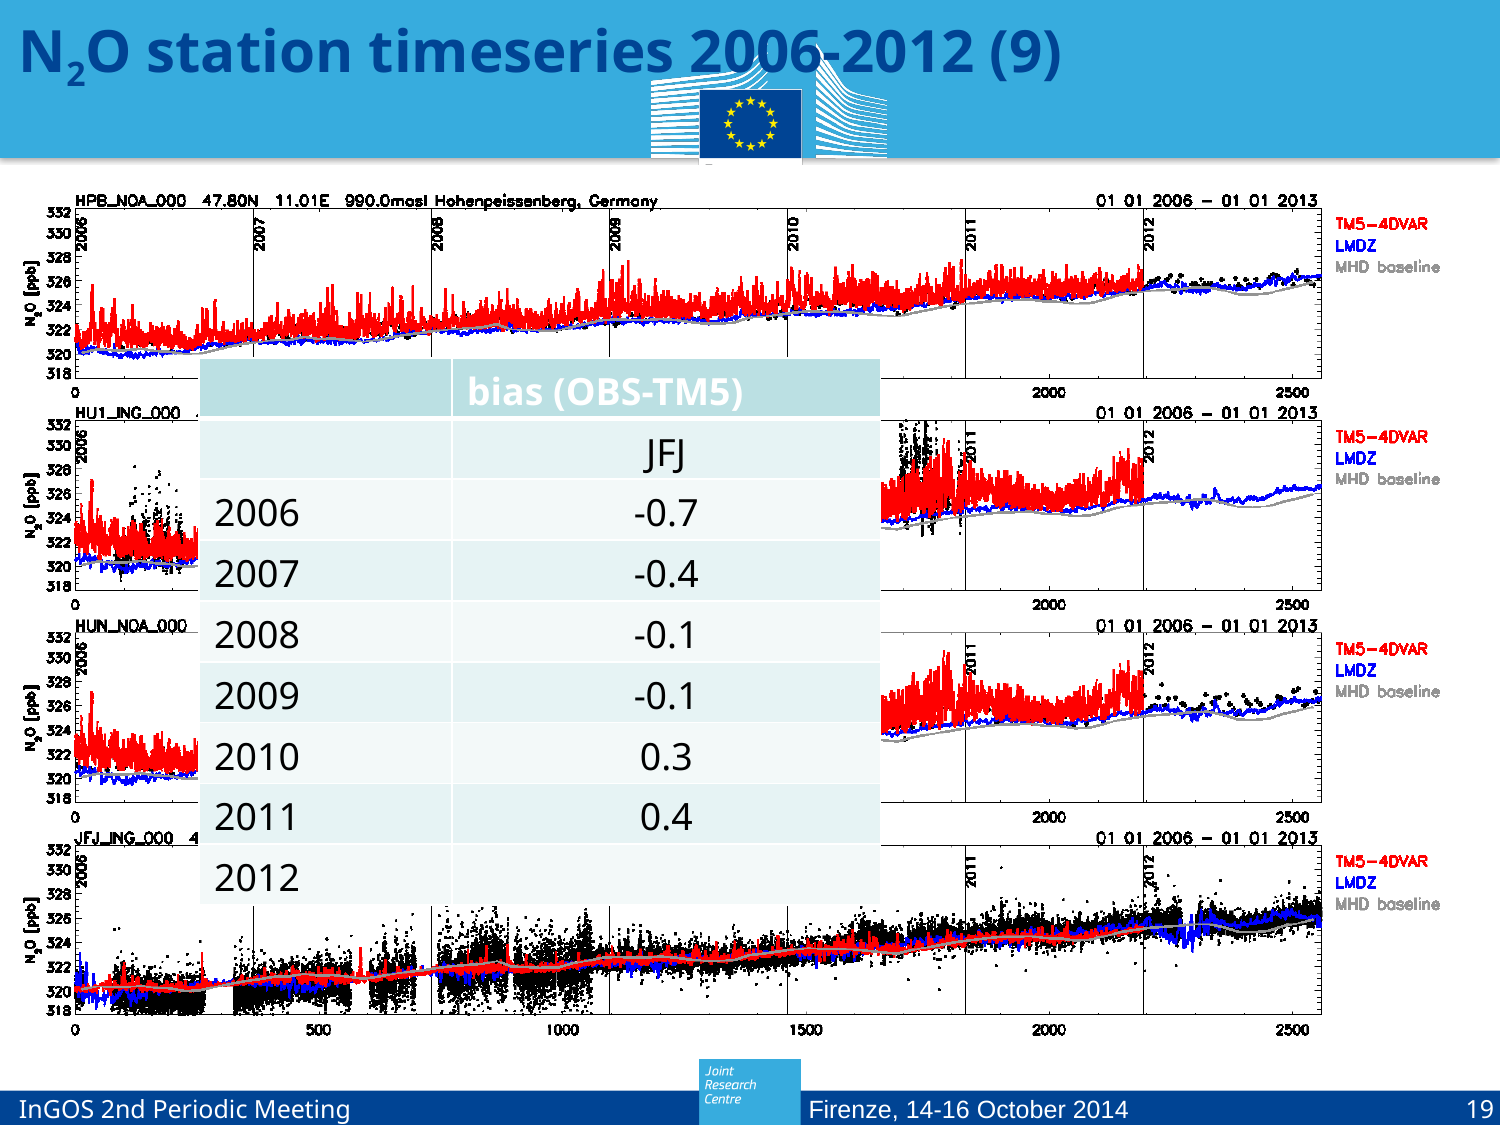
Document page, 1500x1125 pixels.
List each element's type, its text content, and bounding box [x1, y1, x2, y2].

text_box InGOS 2nd Periodic Meeting [0, 1090, 700, 1125]
picture [0, 85, 1500, 1038]
text_box Firenze, 14-16 October 2014 19 [800, 1090, 1500, 1125]
picture [699, 1059, 801, 1125]
title N2O station timeseries 2006-2012 (9) [19, 13, 1476, 85]
